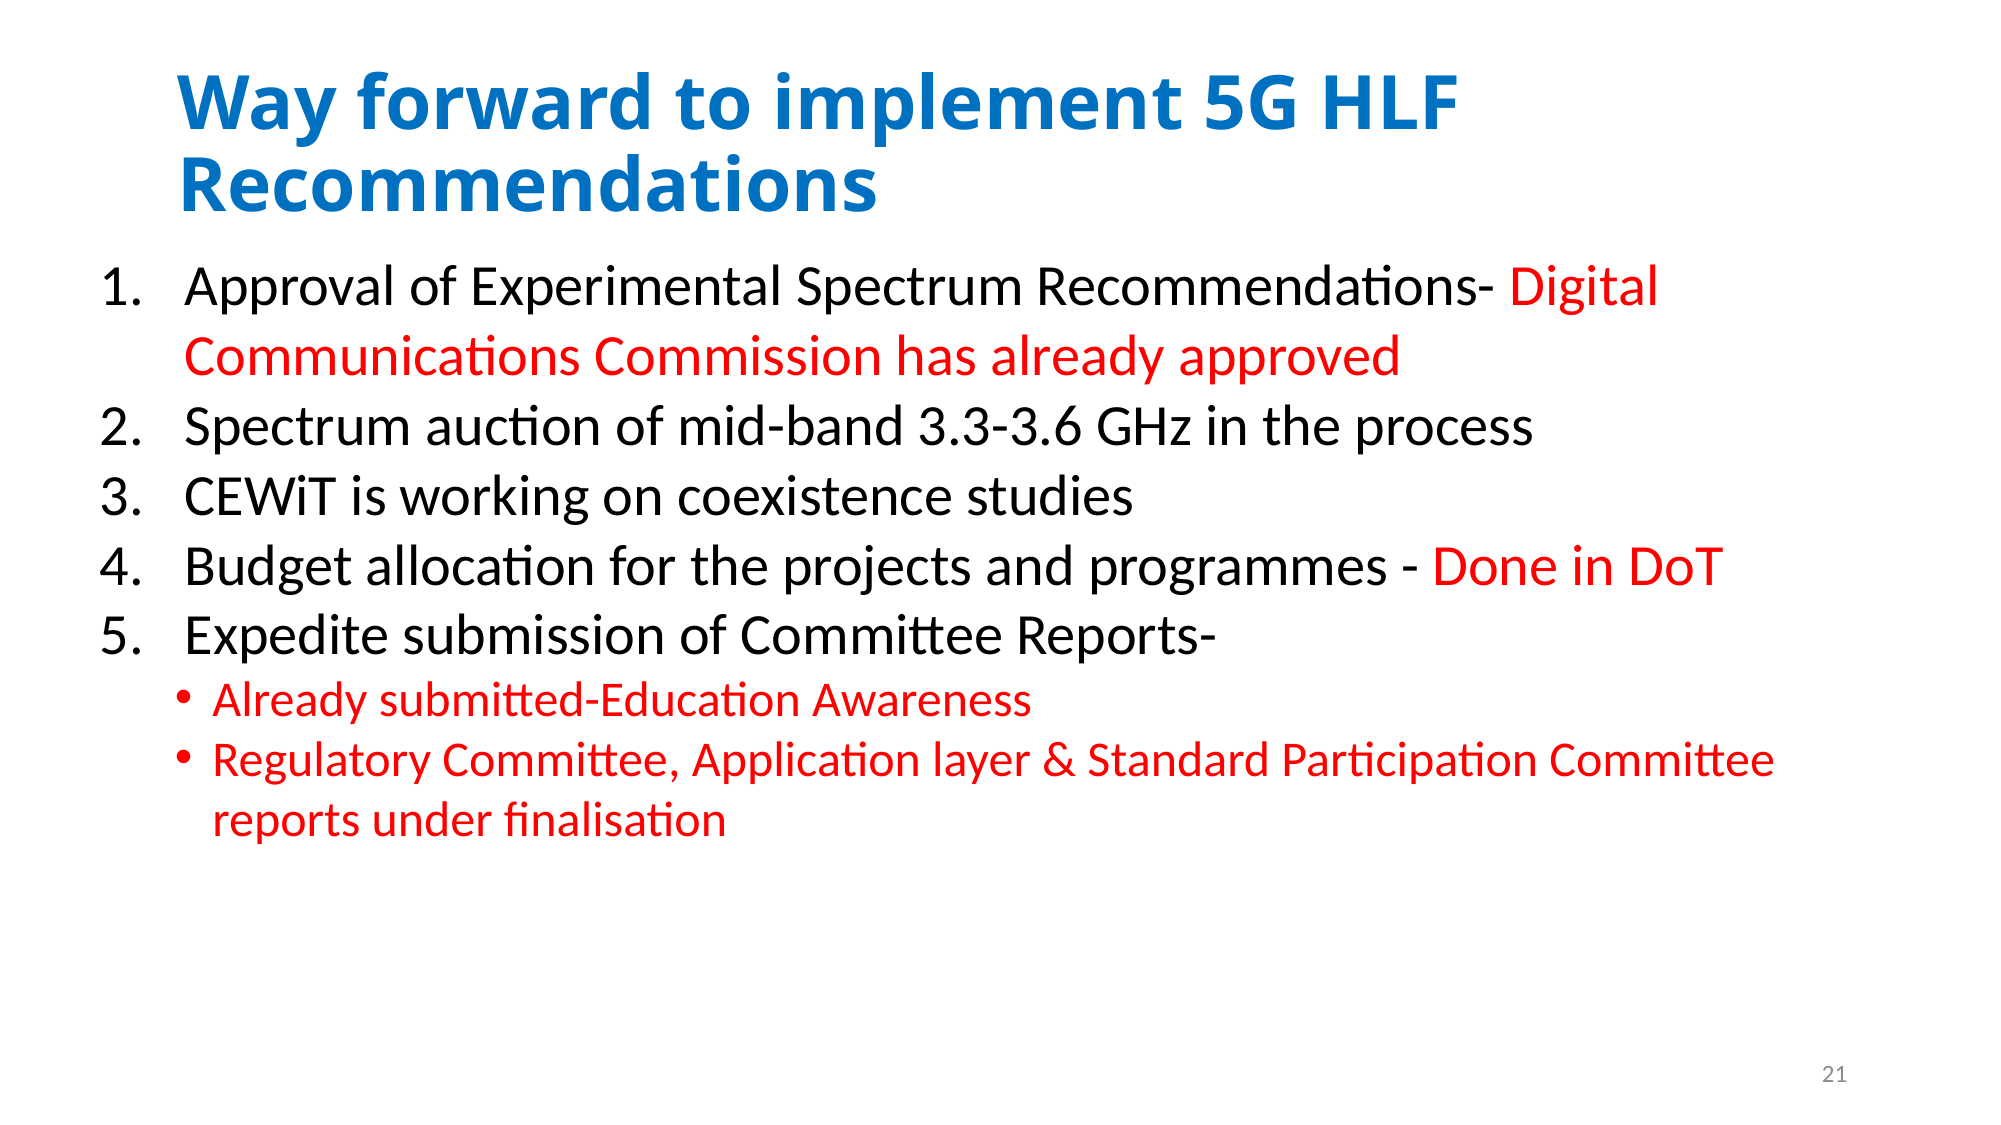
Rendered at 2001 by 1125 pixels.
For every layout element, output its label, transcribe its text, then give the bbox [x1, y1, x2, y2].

list Approval of Experimental Spectrum Recommendations- Digital Communications Commission has already approved Spectrum auction of mid-band 3.3-3.6 GHz in the process CEWiT is working on coexistence studies Budget allocation for the projects and programmes - Done in DoT Expedite submission of Committee Reports- Already submitted-Education Awareness Regulatory Committee, Application layer & Standard Participation Committee reports under finalisation [85, 239, 1946, 1050]
title Way forward to implement 5G HLF Recommendations [162, 52, 1888, 239]
slide_number 21 [1412, 1042, 1863, 1103]
